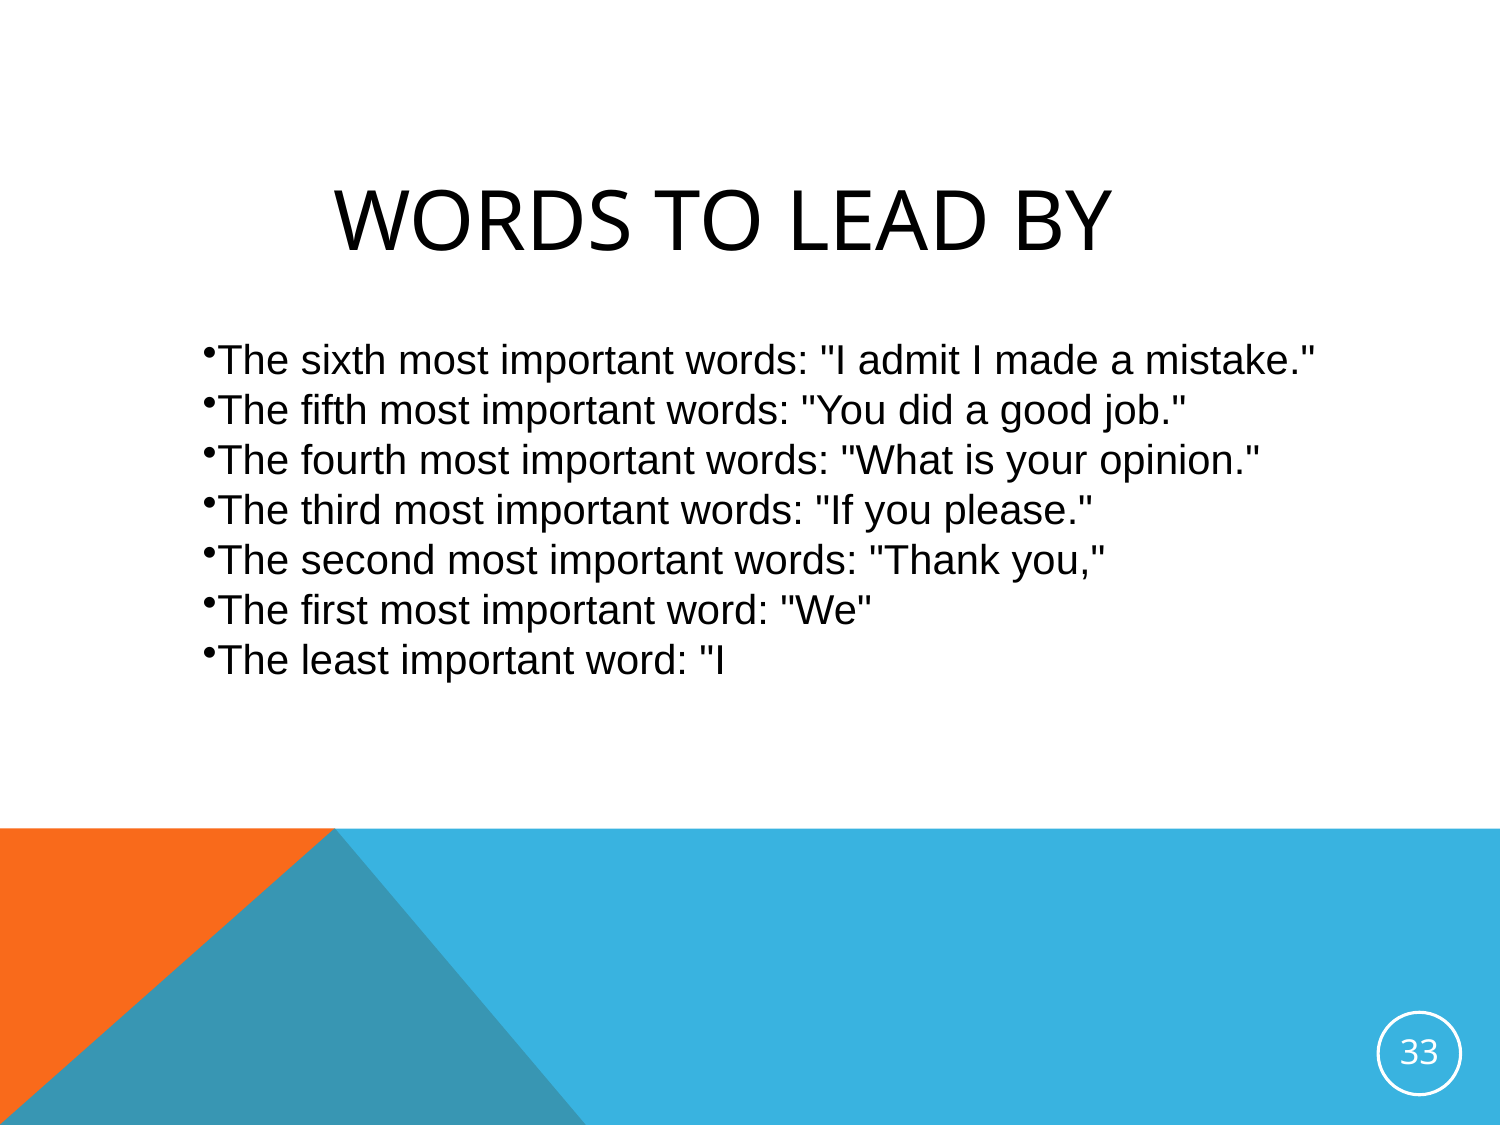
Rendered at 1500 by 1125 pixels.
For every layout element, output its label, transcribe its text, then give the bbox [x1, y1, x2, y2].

slide_number 33 [1376, 1010, 1463, 1097]
text_box The sixth most important words: "I admit I made a mistake." The fifth most important words: "You did a good job." The fourth most important words: "What is your opinion." The third most important words: "If you please." The second most important words: "Thank you," The first most important word: "We" The least important word: "I [187, 279, 1350, 690]
text_box WORDS TO LEAD BY [318, 160, 1219, 275]
